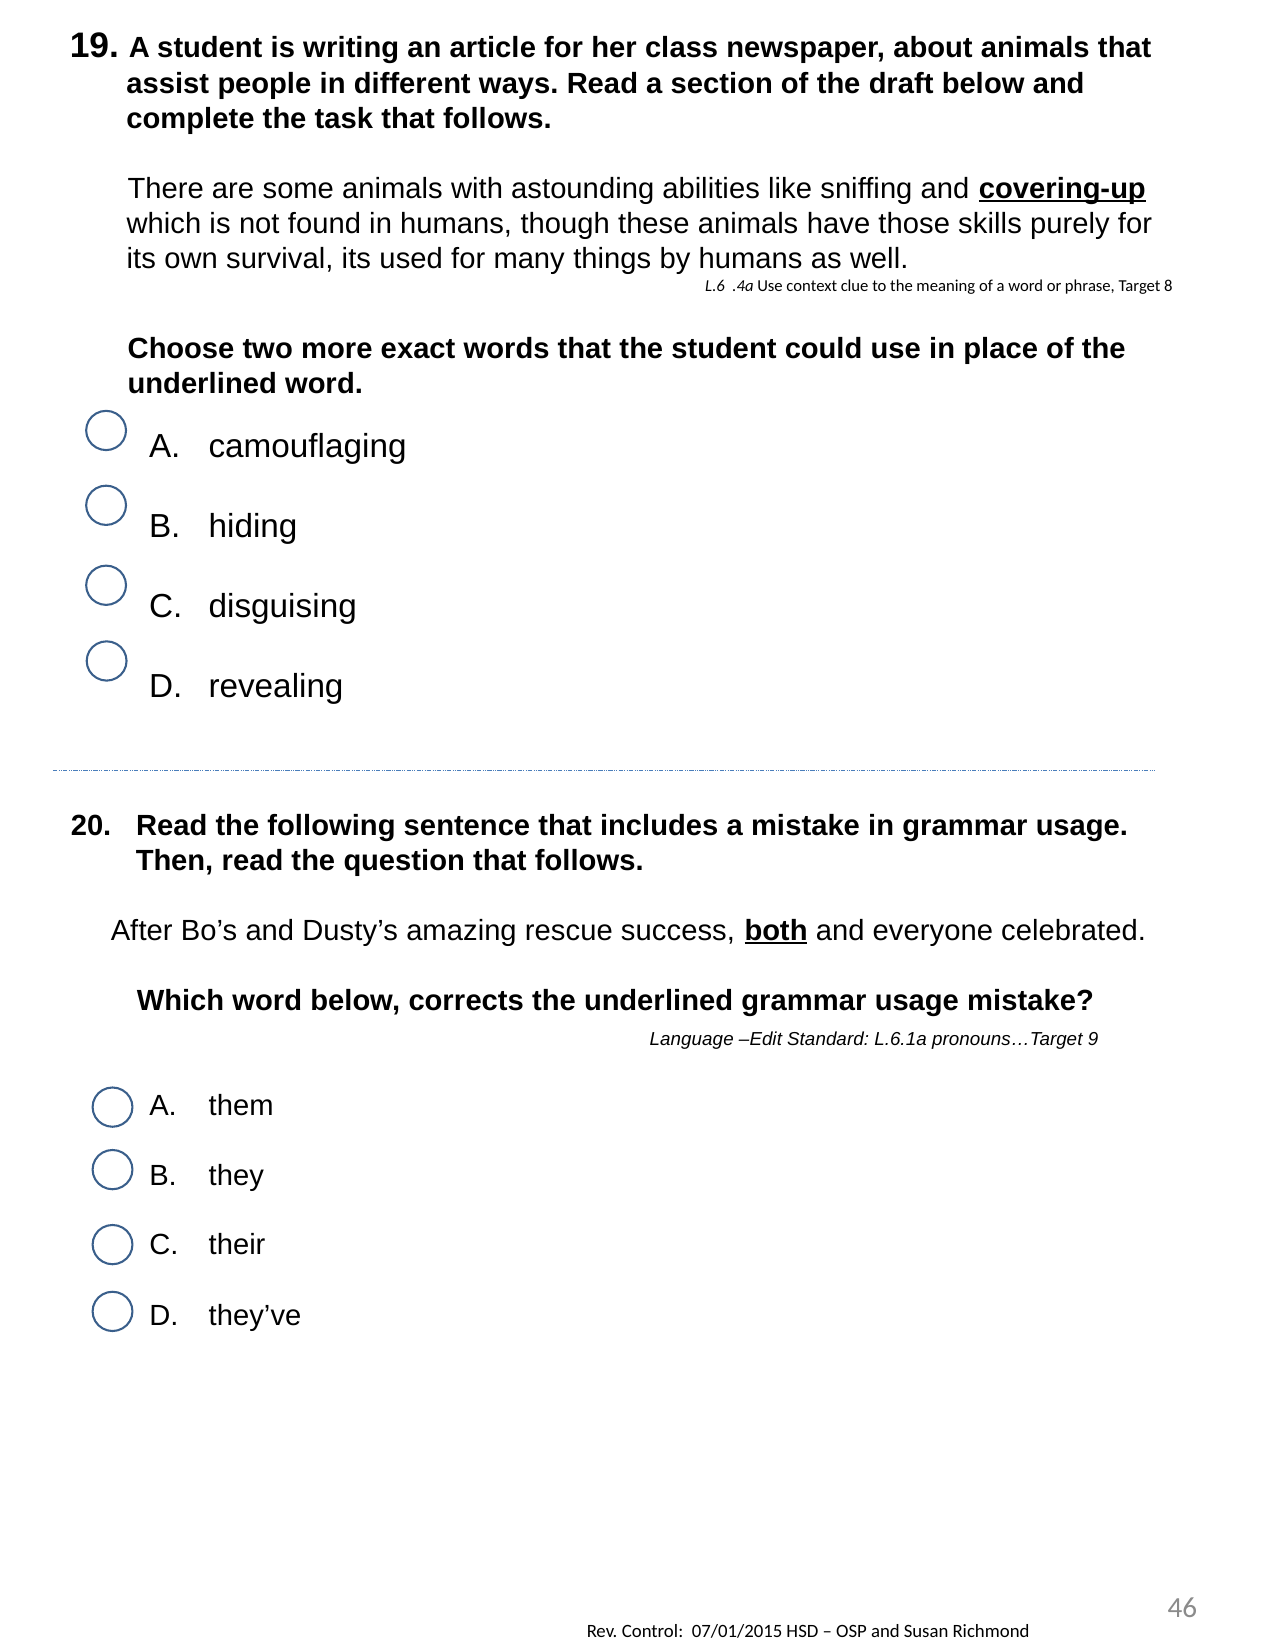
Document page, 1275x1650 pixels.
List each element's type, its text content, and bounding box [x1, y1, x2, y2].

text_box 19. A student is writing an article for her class newspaper, about animals that assist people in different ways. Read a section of the draft below and complete the task that follows. There are some animals with astounding abilities like sniffing and covering-up which is not found in humans, though these animals have those skills purely for its own survival, its used for many things by humans as well. L.6 .4a Use context clue to the meaning of a word or phrase, Target 8 Choose two more exact words that the student could use in place of the underlined word. camouflaging hiding disguising revealing [53, 13, 1190, 752]
text_box [84, 483, 129, 528]
slide_number 46 [1075, 1562, 1214, 1650]
text_box [90, 1222, 135, 1267]
text_box [84, 639, 129, 683]
text_box 20. Read the following sentence that includes a mistake in grammar usage. Then, read the question that follows. After Bo’s and Dusty’s amazing rescue success, both and everyone celebrated. Which word below, corrects the underlined grammar usage mistake? Language –Edit Standard: L.6.1a pronouns…Target 9 them they their they’ve [53, 797, 1205, 1340]
text_box [84, 408, 129, 453]
text_box [90, 1085, 135, 1129]
text_box [90, 1289, 135, 1334]
text_box [90, 1147, 135, 1192]
text_box [84, 563, 129, 607]
